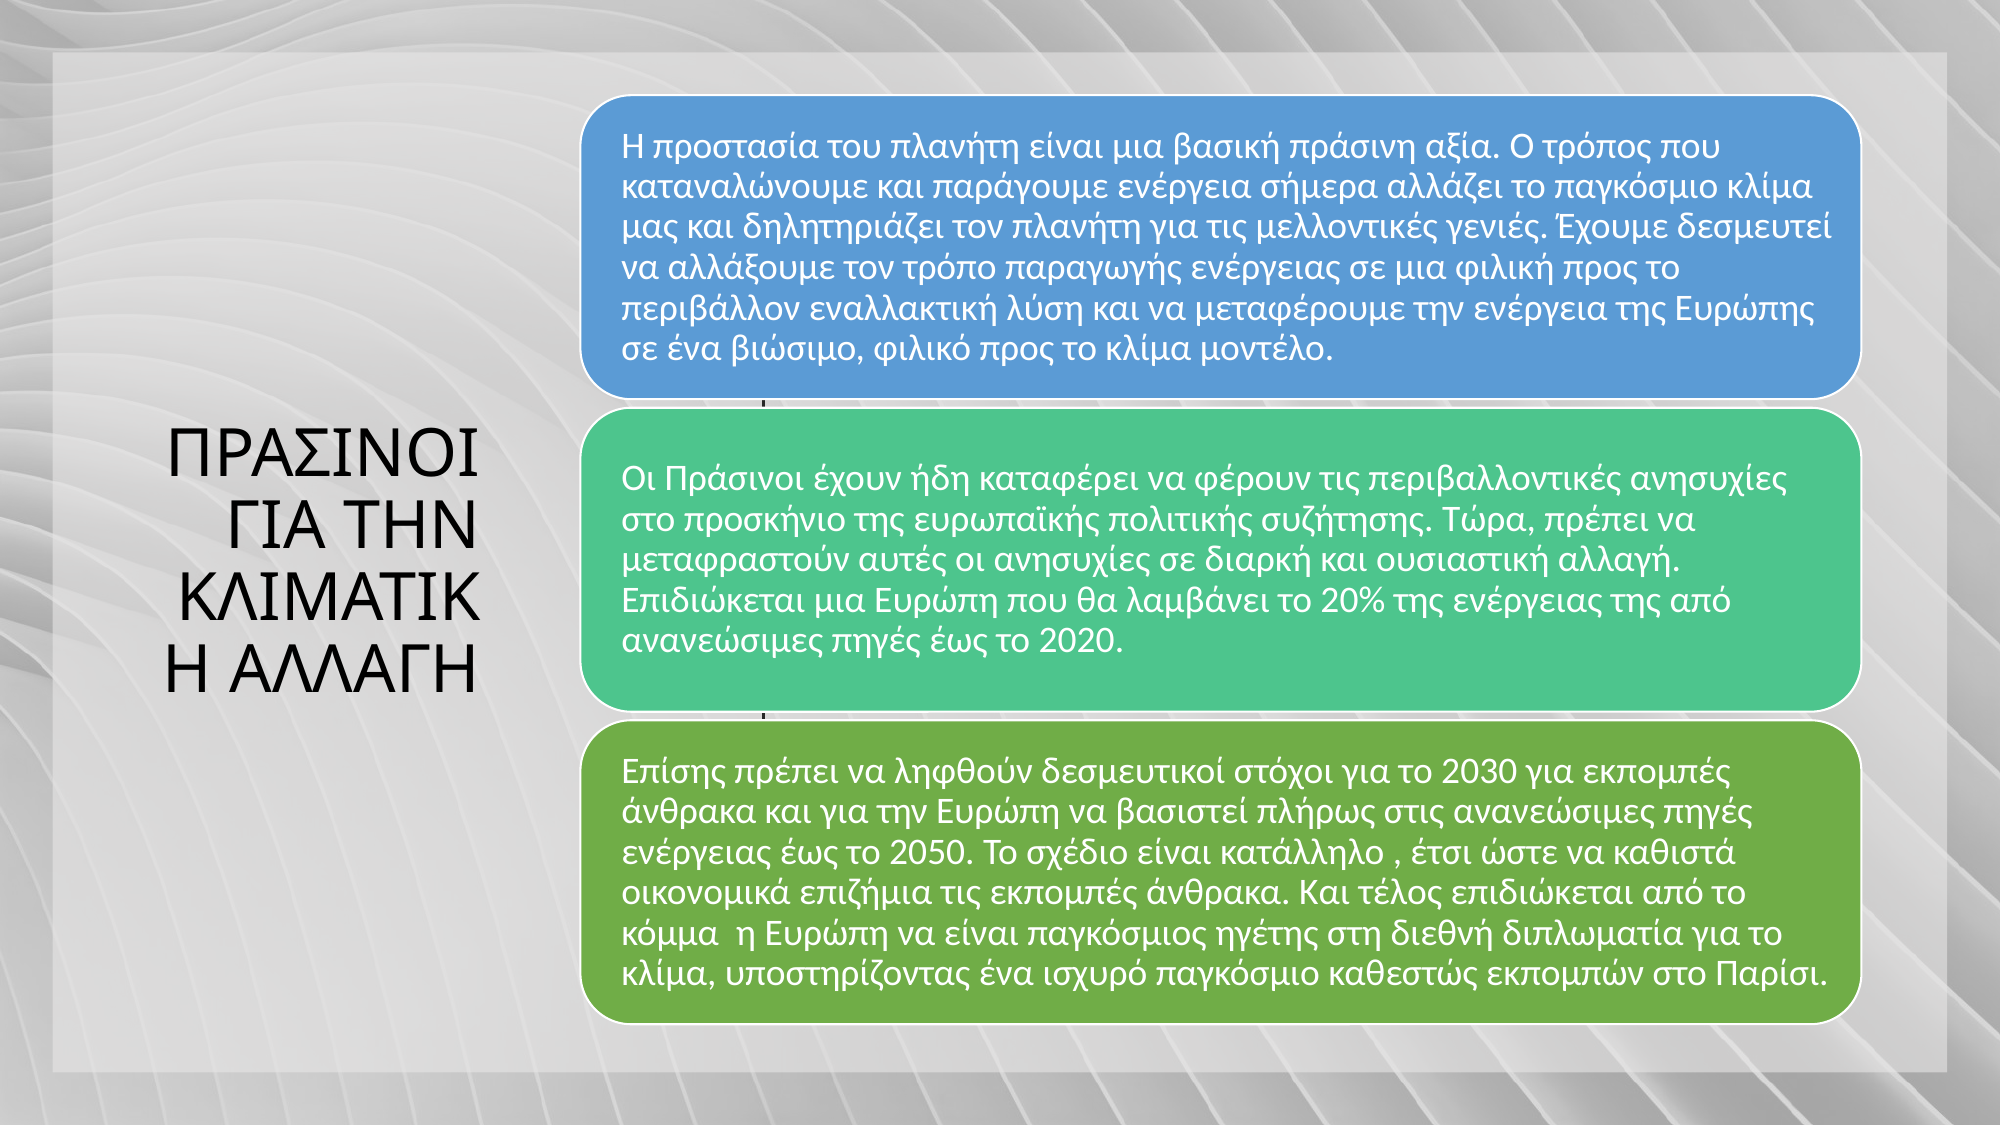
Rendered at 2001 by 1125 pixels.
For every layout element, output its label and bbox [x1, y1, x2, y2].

list [580, 82, 1862, 1038]
picture [0, 0, 2000, 1125]
